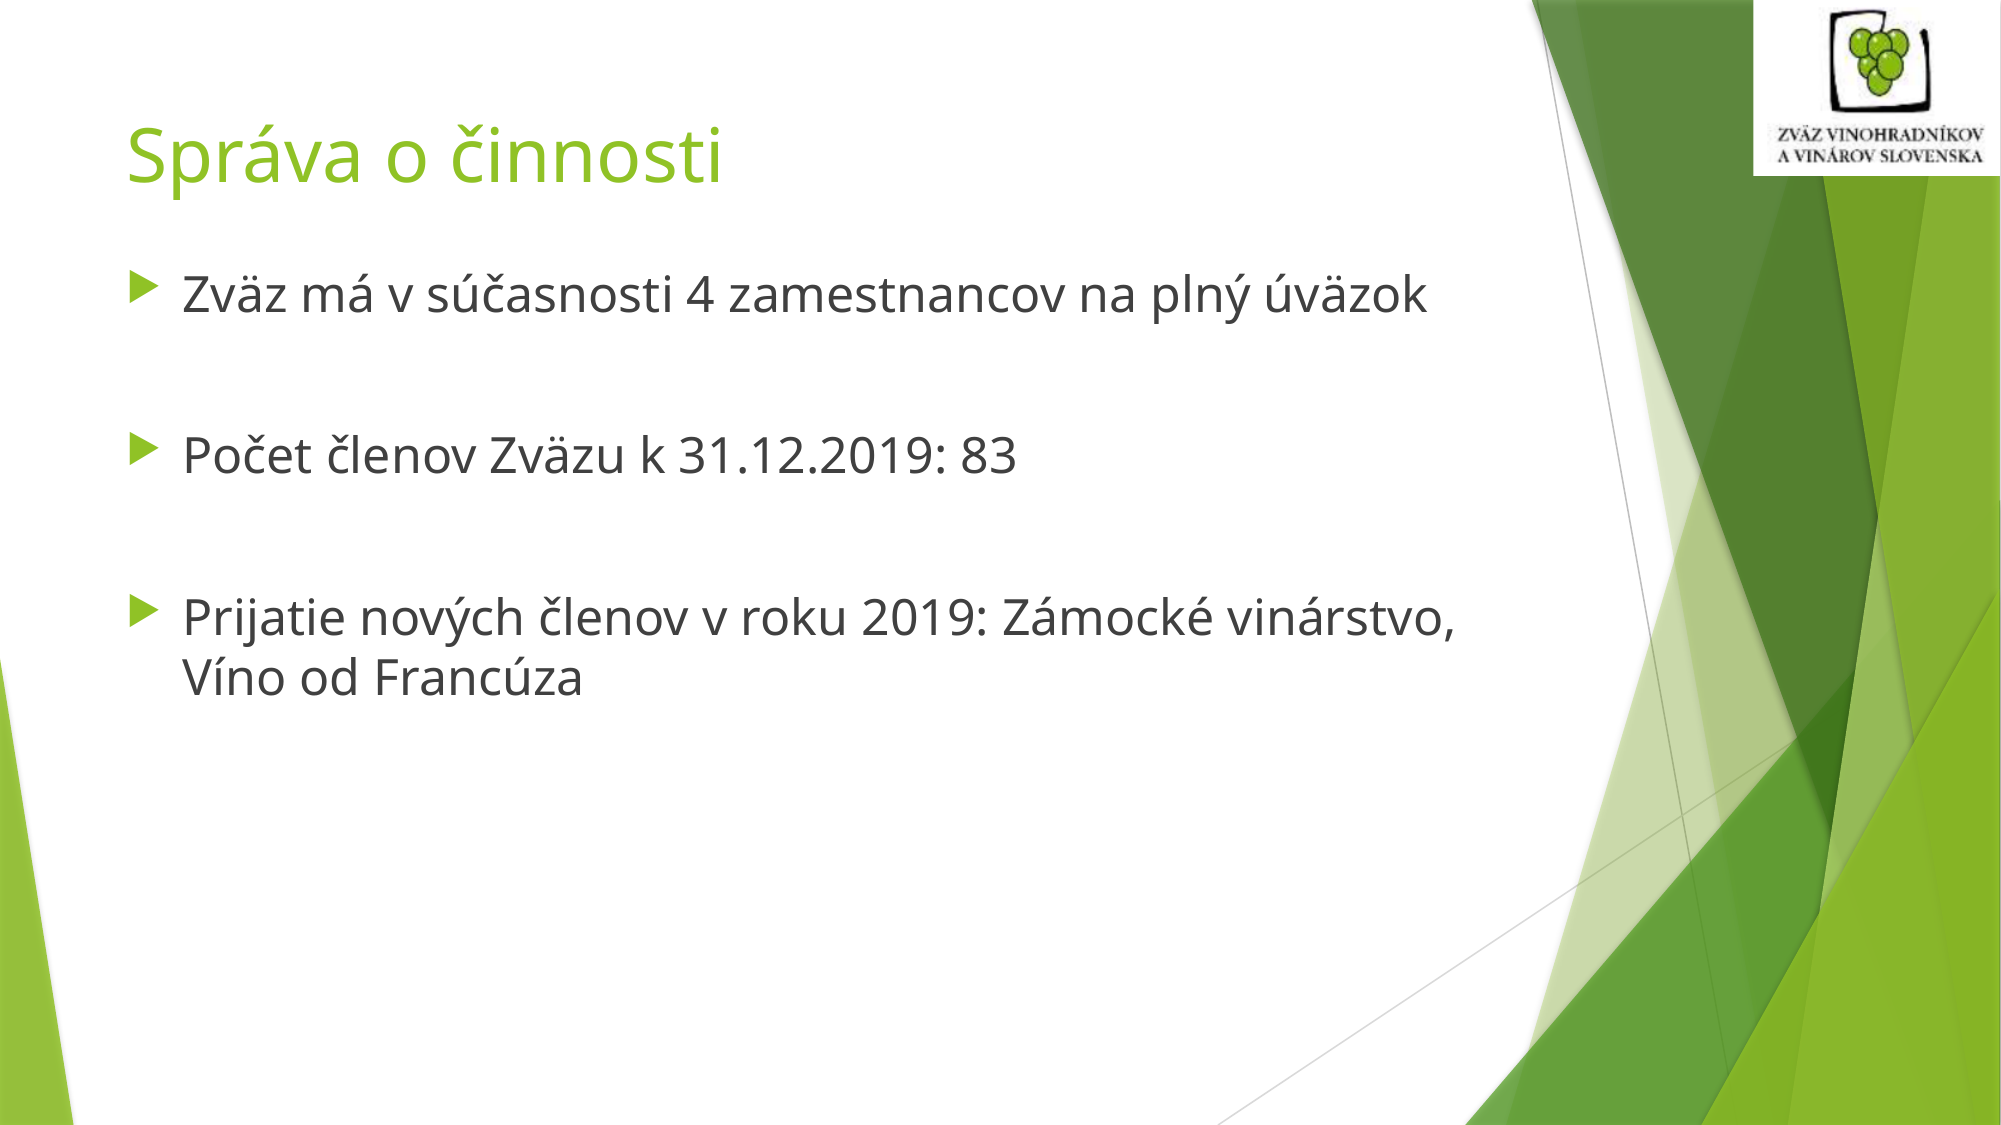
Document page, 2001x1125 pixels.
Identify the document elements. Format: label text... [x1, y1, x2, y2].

list Zväz má v súčasnosti 4 zamestnancov na plný úväzok Počet členov Zväzu k 31.12.2019: 83 Prijatie nových členov v roku 2019: Zámocké vinárstvo, Víno od Francúza [111, 254, 1560, 992]
title Správa o činnosti [111, 99, 1522, 254]
picture [1752, 0, 2000, 176]
